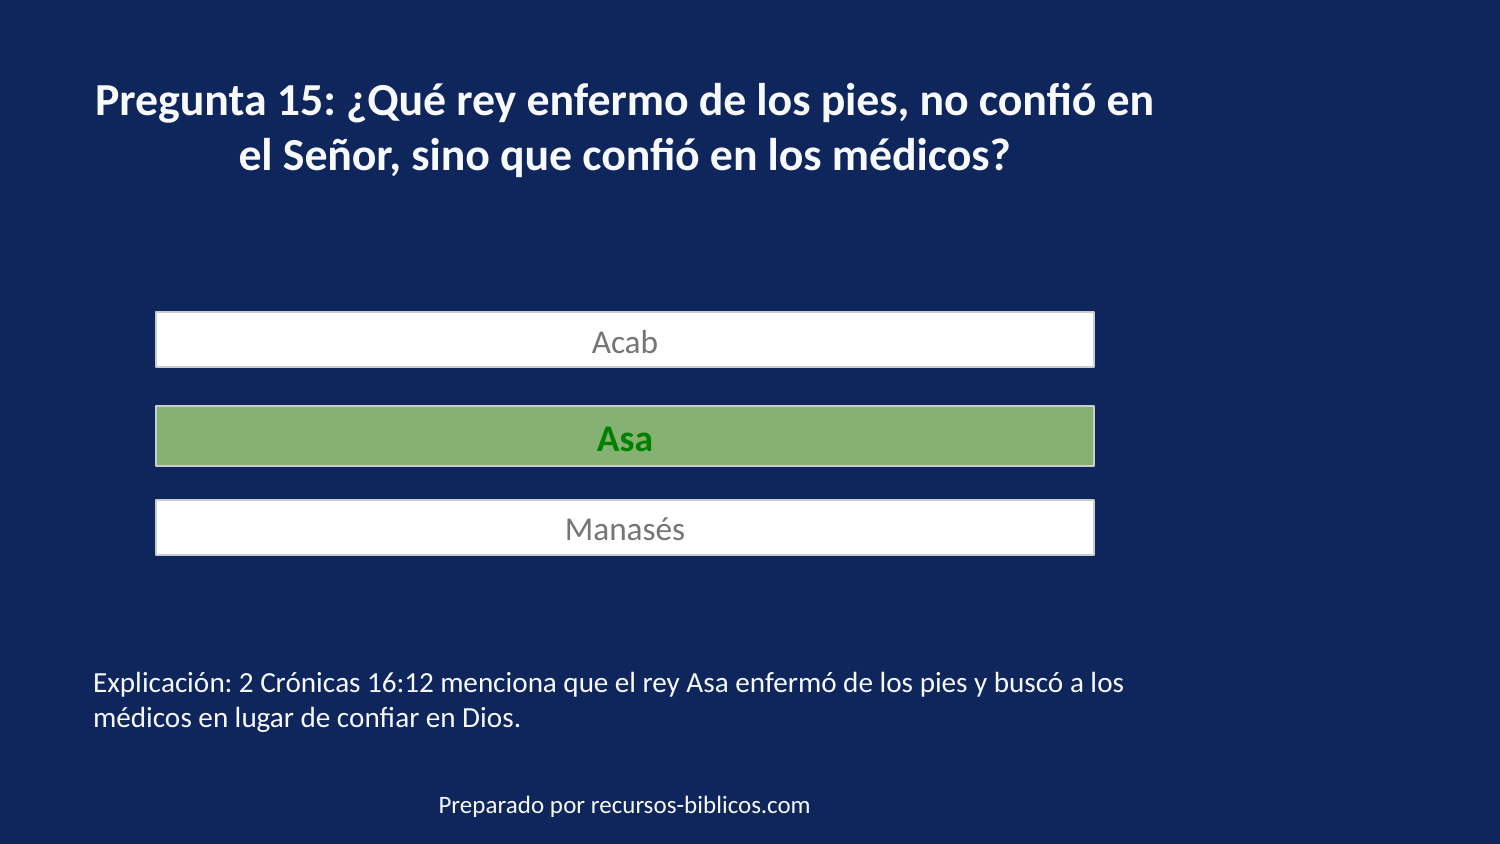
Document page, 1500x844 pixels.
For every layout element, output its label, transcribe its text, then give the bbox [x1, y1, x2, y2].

text_box Asa [156, 406, 1094, 467]
text_box Acab [156, 312, 1094, 368]
text_box Pregunta 15: ¿Qué rey enfermo de los pies, no confió en el Señor, sino que confió en los médicos? [78, 62, 1172, 188]
text_box Explicación: 2 Crónicas 16:12 menciona que el rey Asa enfermó de los pies y buscó a los médicos en lugar de confiar en Dios. [78, 656, 1172, 742]
text_box Manasés [156, 499, 1094, 555]
text_box Preparado por recursos-biblicos.com [78, 781, 1172, 827]
